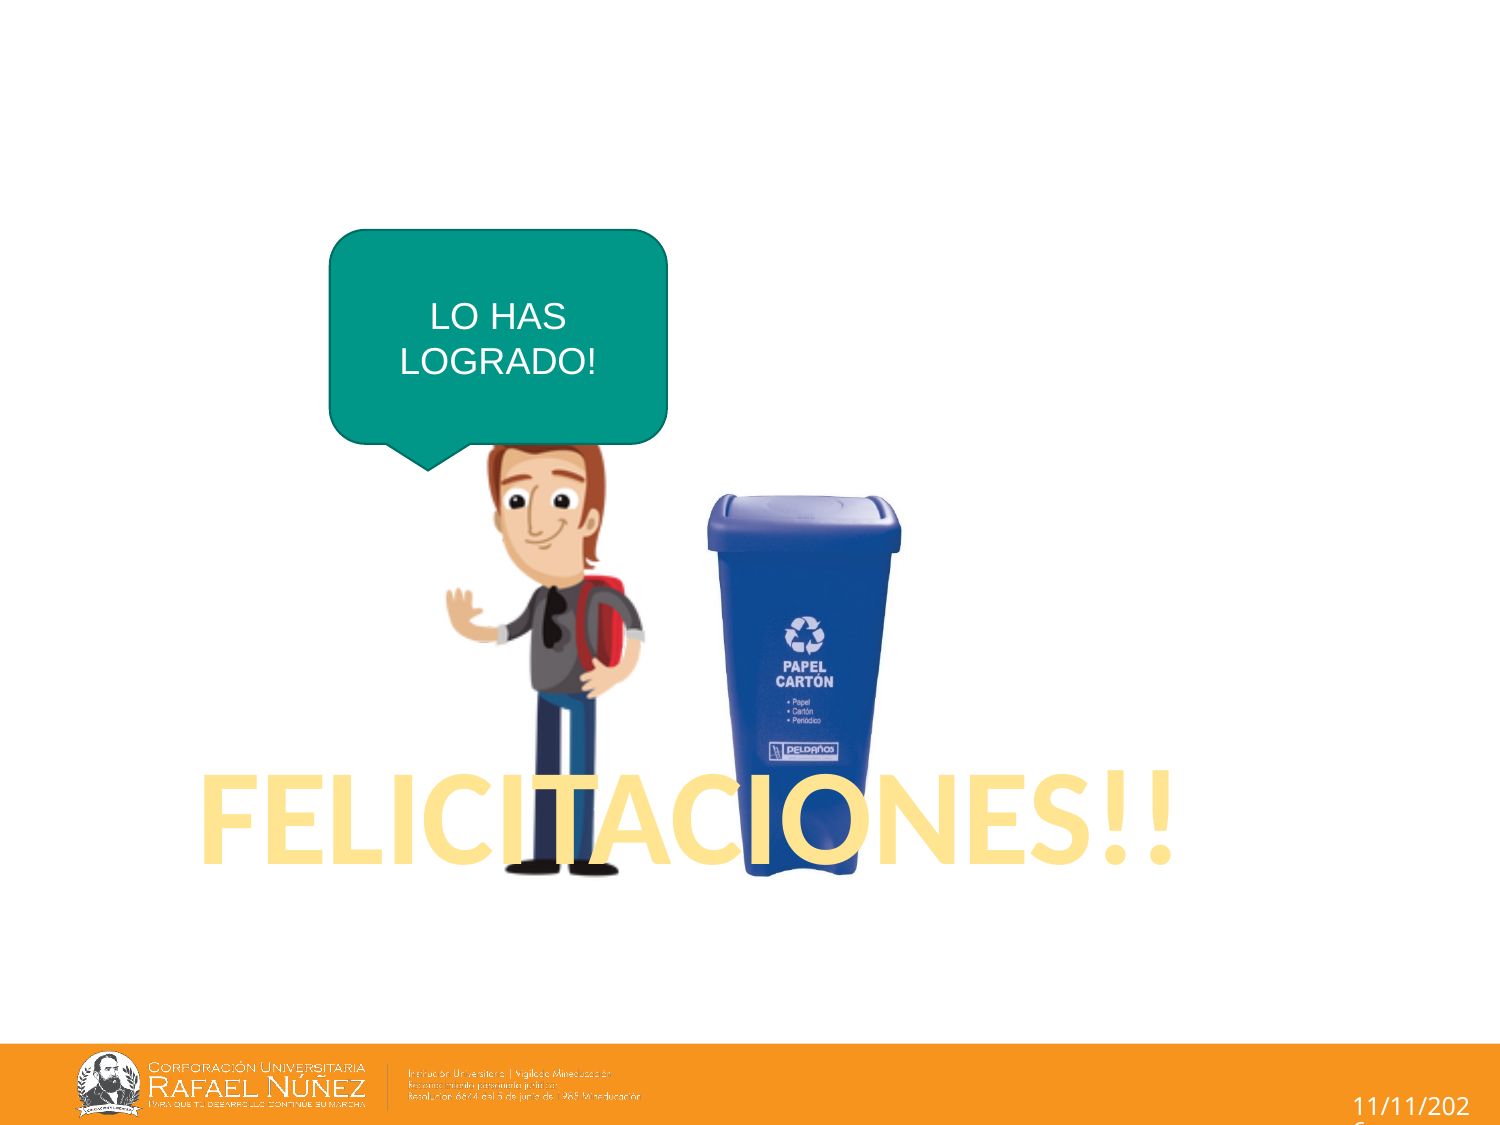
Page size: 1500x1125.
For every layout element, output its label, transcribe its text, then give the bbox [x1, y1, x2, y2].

picture [56, 1038, 660, 1125]
text_box FELICITACIONES!! [182, 720, 1263, 900]
picture [287, 380, 912, 898]
text_box LO HAS LOGRADO! [328, 228, 668, 380]
